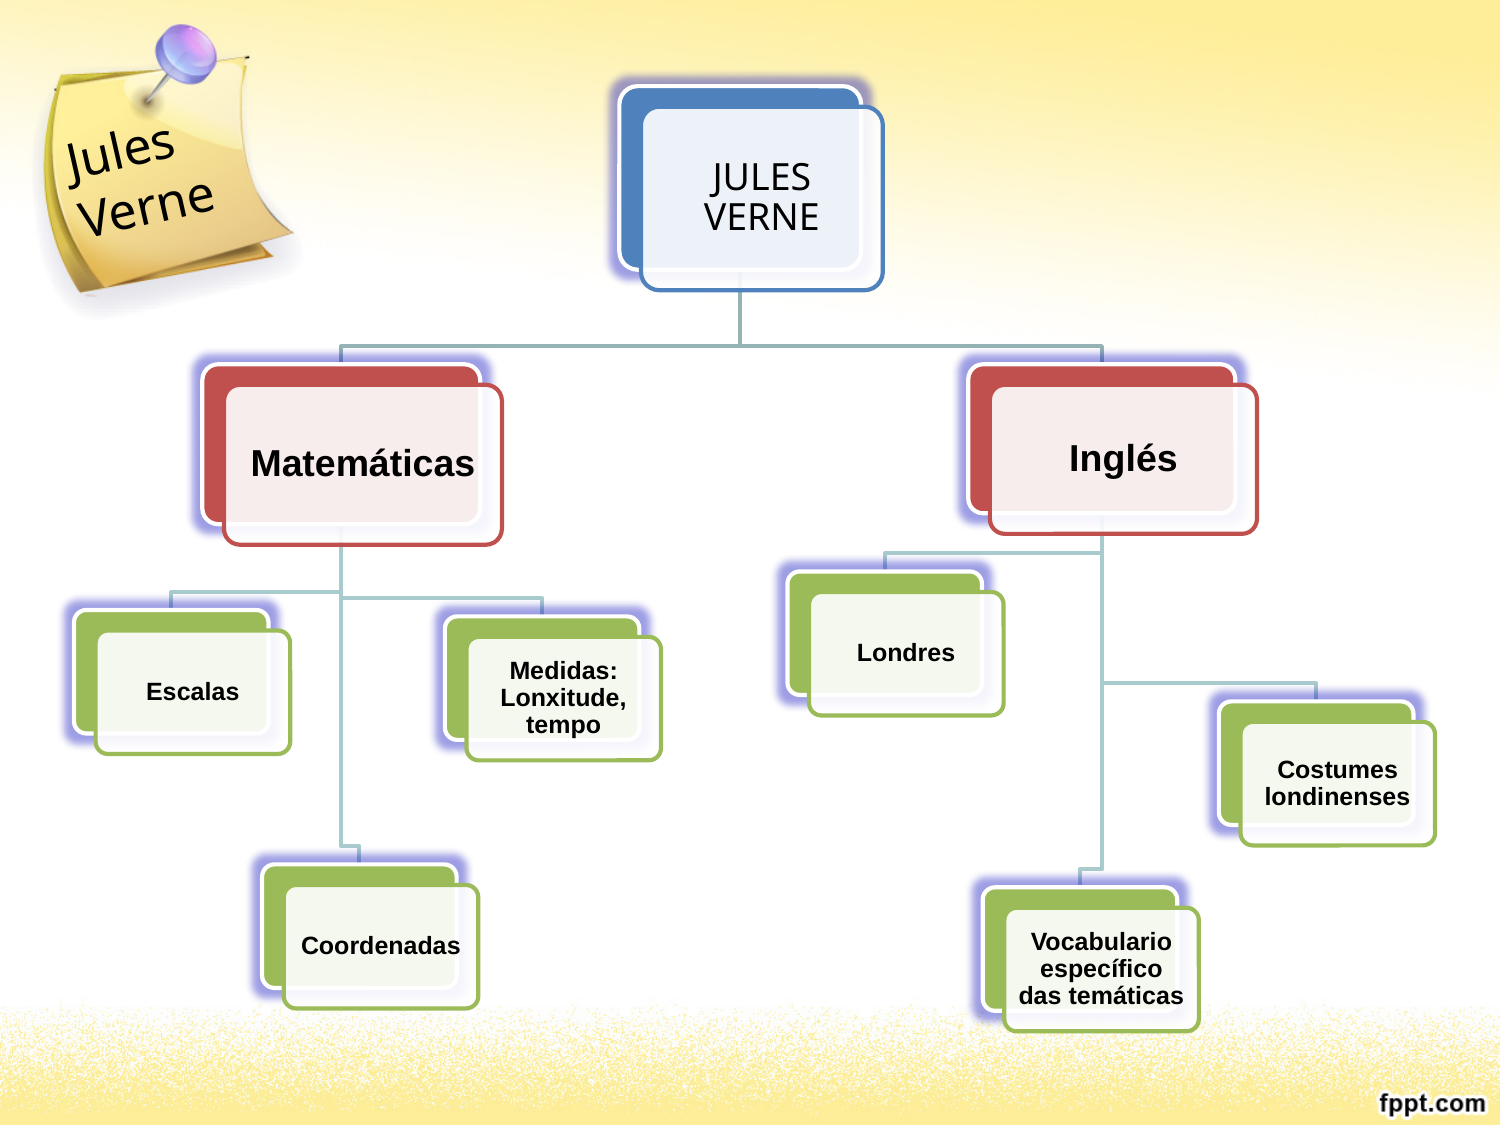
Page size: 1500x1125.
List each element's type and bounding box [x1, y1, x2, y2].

picture [0, 0, 1500, 1125]
text_box [52, 54, 1459, 1125]
text_box [43, 127, 47, 143]
